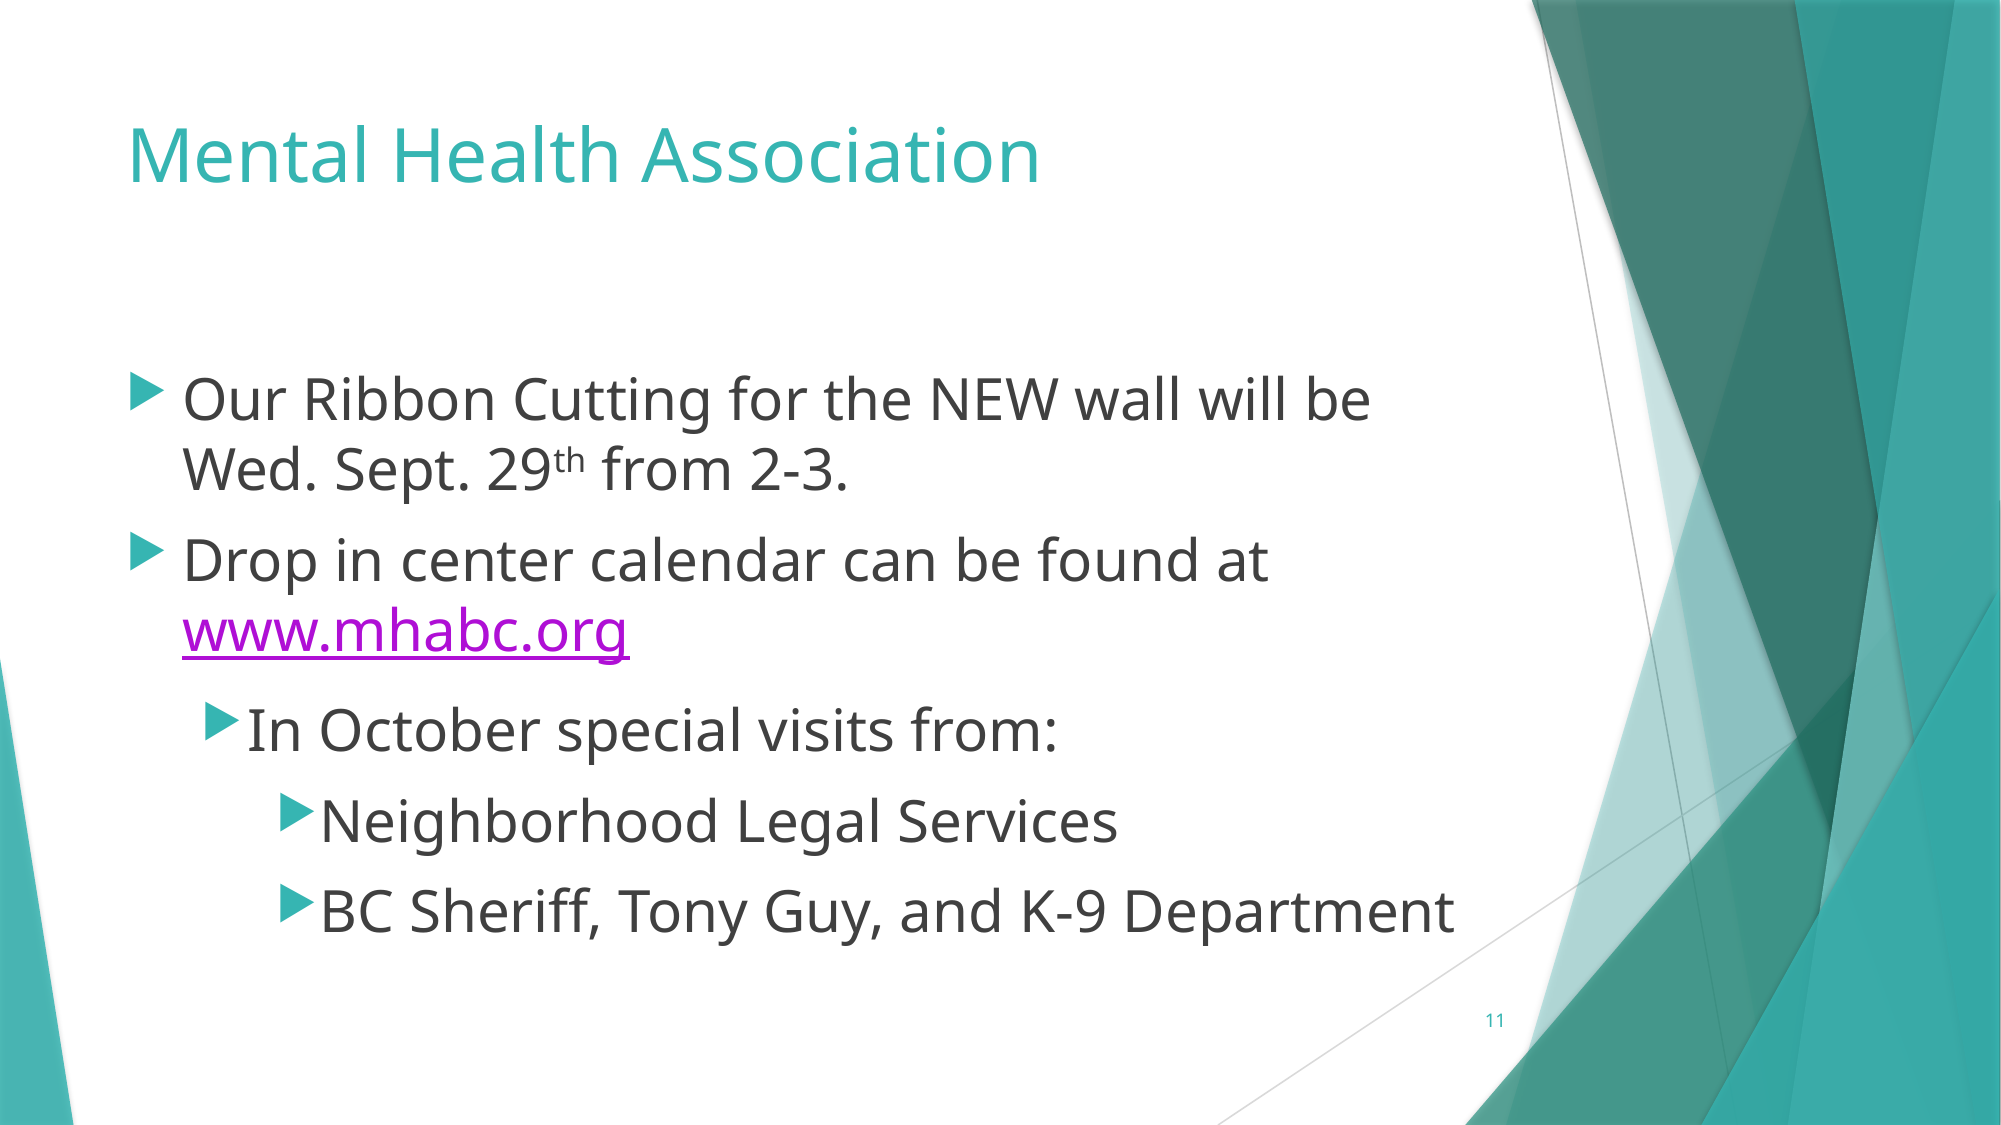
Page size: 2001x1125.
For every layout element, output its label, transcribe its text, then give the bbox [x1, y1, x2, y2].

title Mental Health Association [111, 99, 1522, 317]
slide_number 11 [1409, 991, 1522, 1051]
list Our Ribbon Cutting for the NEW wall will be Wed. Sept. 29th from 2-3. Drop in center calendar can be found at www.mhabc.org In October special visits from: Neighborhood Legal Services BC Sheriff, Tony Guy, and K-9 Department [111, 354, 1522, 992]
